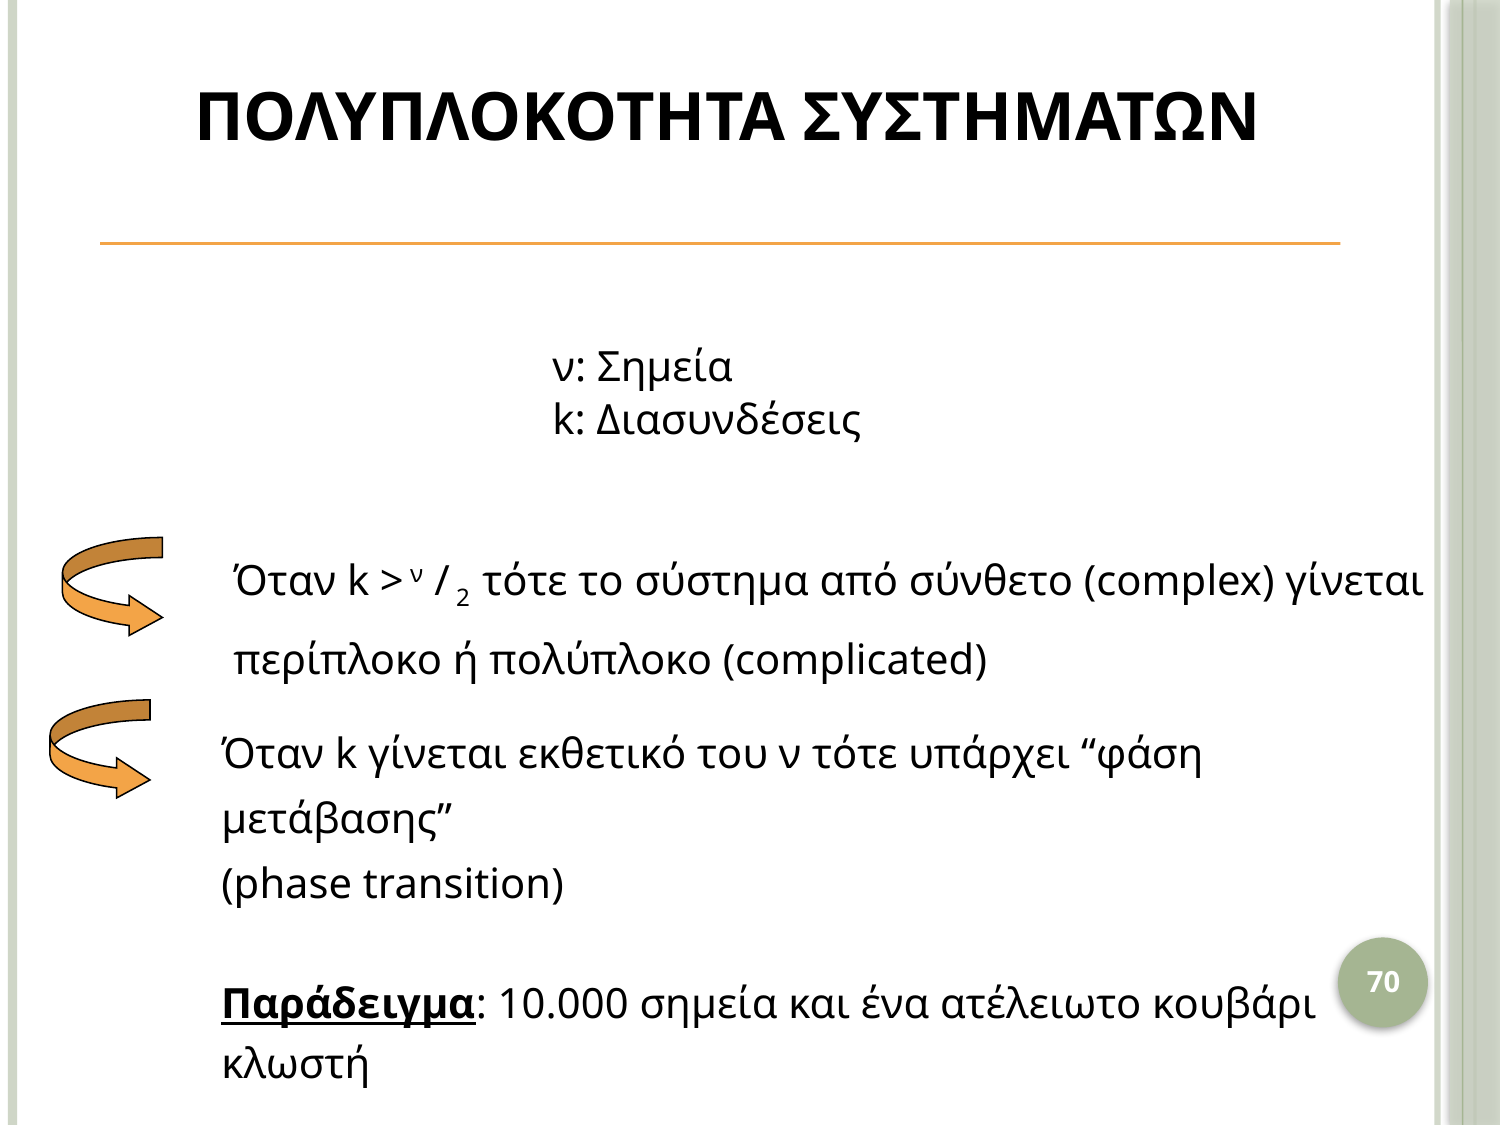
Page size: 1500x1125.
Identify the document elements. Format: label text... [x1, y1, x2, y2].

text_box Όταν k γίνεται εκθετικό του ν τότε υπάρχει “φάση μετάβασης” (phase transition) Παράδειγμα: 10.000 σημεία και ένα ατέλειωτο κουβάρι κλωστή [206, 704, 1444, 1094]
text_box Όταν k > ν / 2 τότε το σύστημα από σύνθετο (complex) γίνεται περίπλοκο ή πολύπλοκο (complicated) [218, 527, 1456, 690]
text_box [49, 699, 151, 798]
text_box ΠΟΛΥΠΛΟΚΟΤΗΤΑ ΣΥΣΤΗΜΑΤΩΝ [88, 66, 1367, 220]
slide_number 70 [1333, 940, 1434, 1027]
text_box ν: Σημεία k: Διασυνδέσεις [537, 337, 938, 468]
text_box [62, 537, 163, 636]
